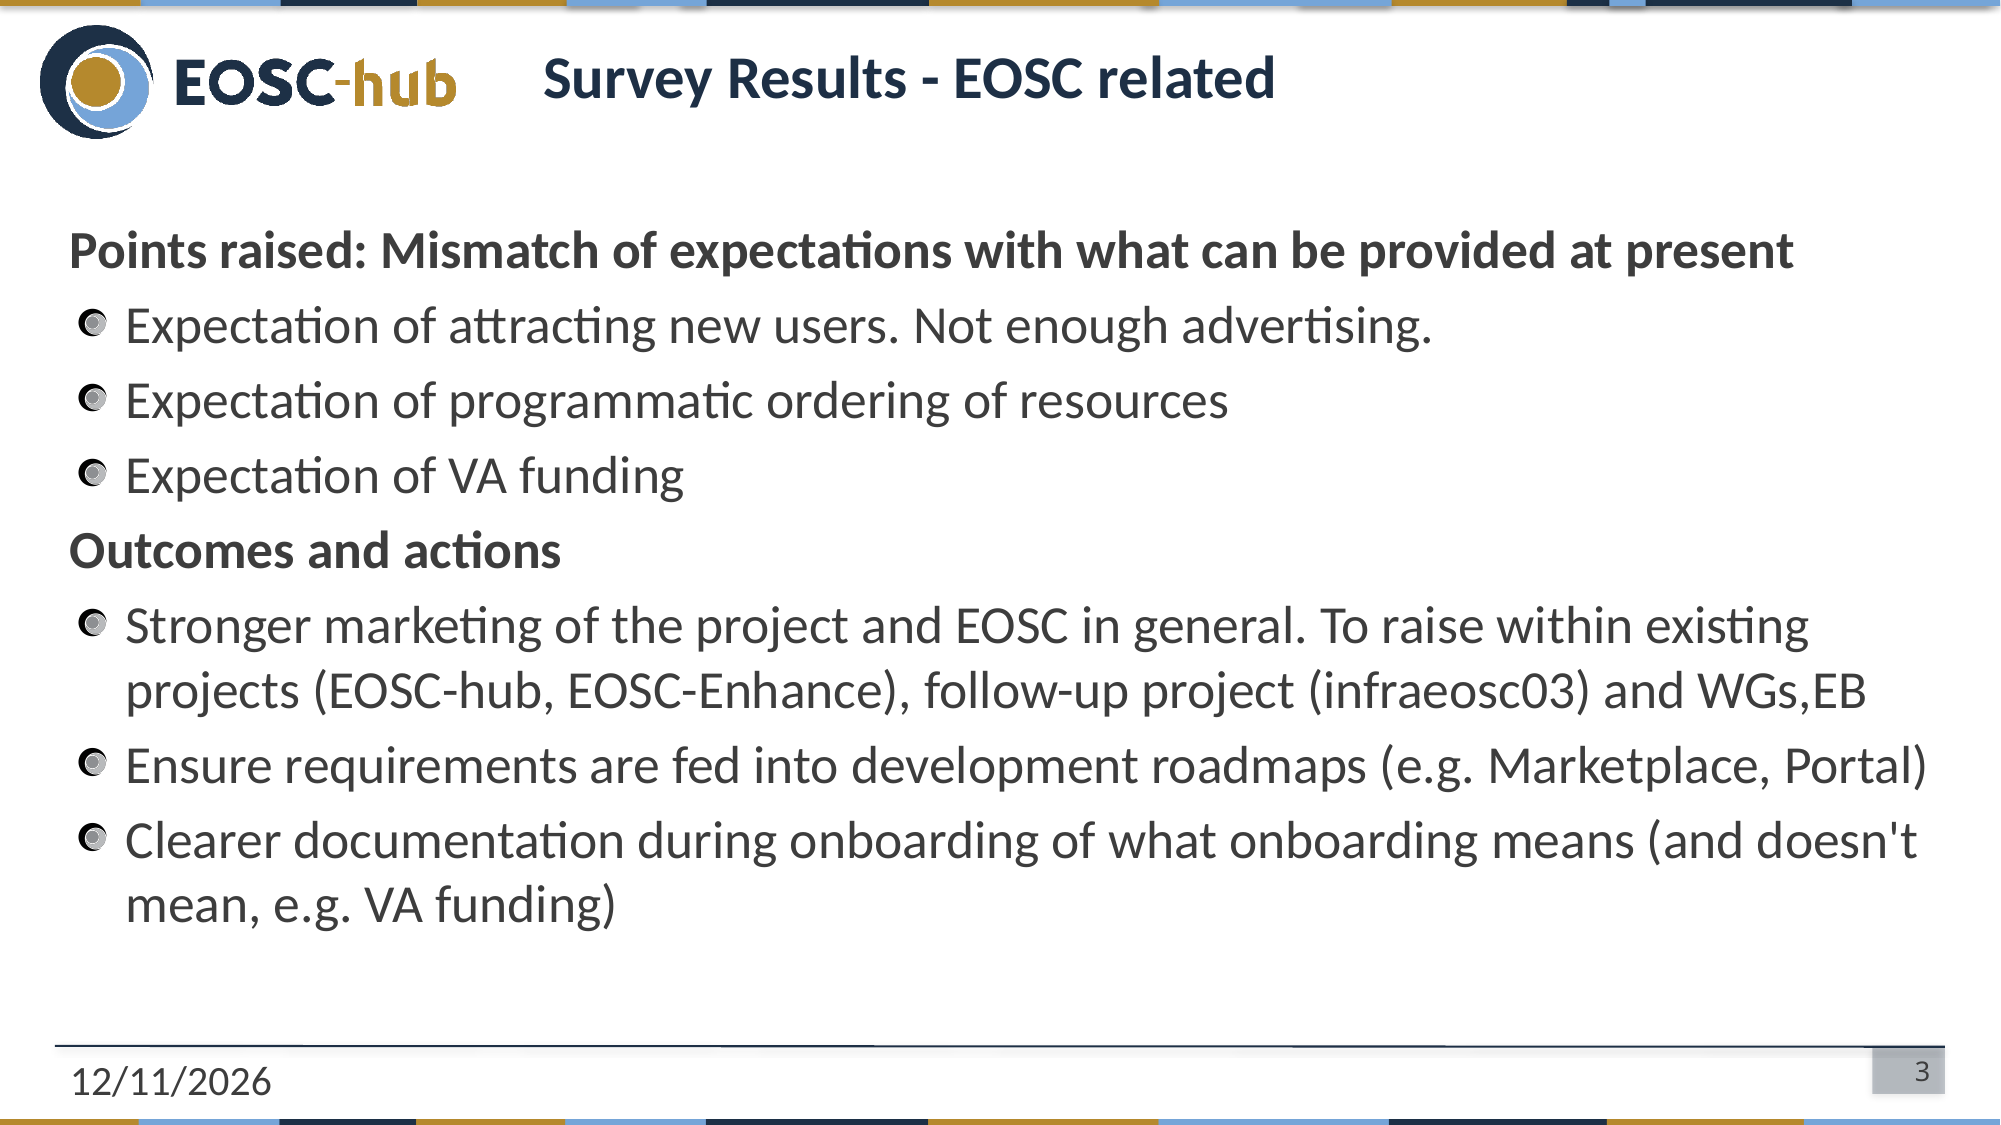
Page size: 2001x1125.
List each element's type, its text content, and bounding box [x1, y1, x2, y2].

picture [69, 302, 111, 343]
picture [69, 602, 111, 643]
picture [69, 377, 111, 418]
slide_number 3 [1433, 1046, 1945, 1094]
picture [0, 1119, 2000, 1125]
list Points raised: Mismatch of expectations with what can be provided at present Expectation of attracting new users. Not enough advertising. Expectation of programmatic ordering of resources Expectation of VA funding Outcomes and actions Stronger marketing of the project and EOSC in general. To raise within existing projects (EOSC-hub, EOSC-Enhance), follow-up project (infraeosc03) and WGs,EB Ensure requirements are fed into development roadmaps (e.g. Marketplace, Portal) Clearer documentation during onboarding of what onboarding means (and doesn't mean, e.g. VA funding) [55, 208, 1945, 1005]
picture [69, 816, 111, 858]
picture [69, 741, 111, 783]
picture [69, 452, 111, 493]
title Survey Results - EOSC related [528, 30, 1946, 120]
picture [17, 19, 479, 144]
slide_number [55, 1046, 522, 1094]
